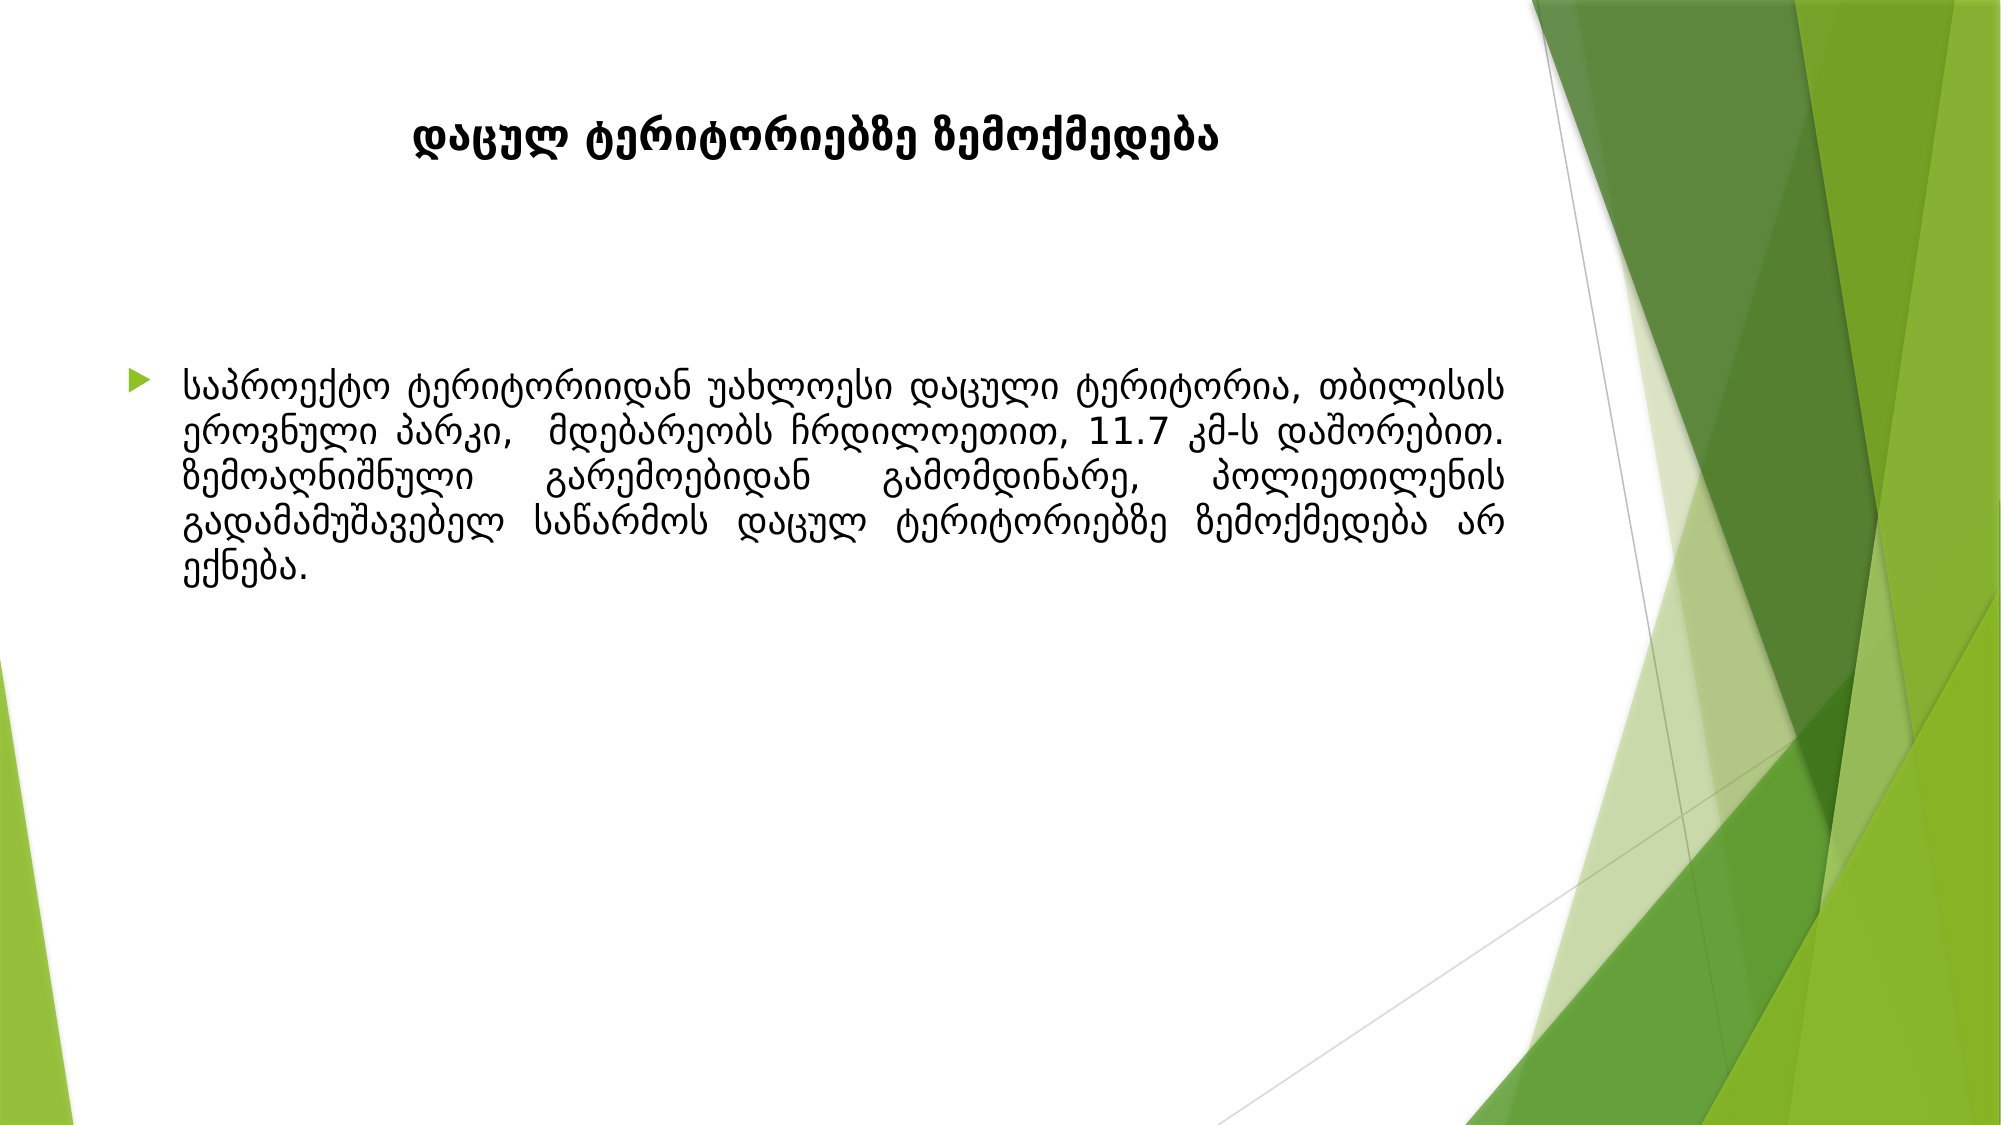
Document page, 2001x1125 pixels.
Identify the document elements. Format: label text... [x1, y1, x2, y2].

title დაცულ ტერიტორიებზე ზემოქმედება [111, 99, 1522, 205]
list საპროექტო ტერიტორიიდან უახლოესი დაცული ტერიტორია, თბილისის ეროვნული პარკი, მდებარეობს ჩრდილოეთით, 11.7 კმ-ს დაშორებით. ზემოაღნიშნული გარემოებიდან გამომდინარე, პოლიეთილენის გადამამუშავებელ საწარმოს დაცულ ტერიტორიებზე ზემოქმედება არ ექნება. [111, 354, 1522, 717]
